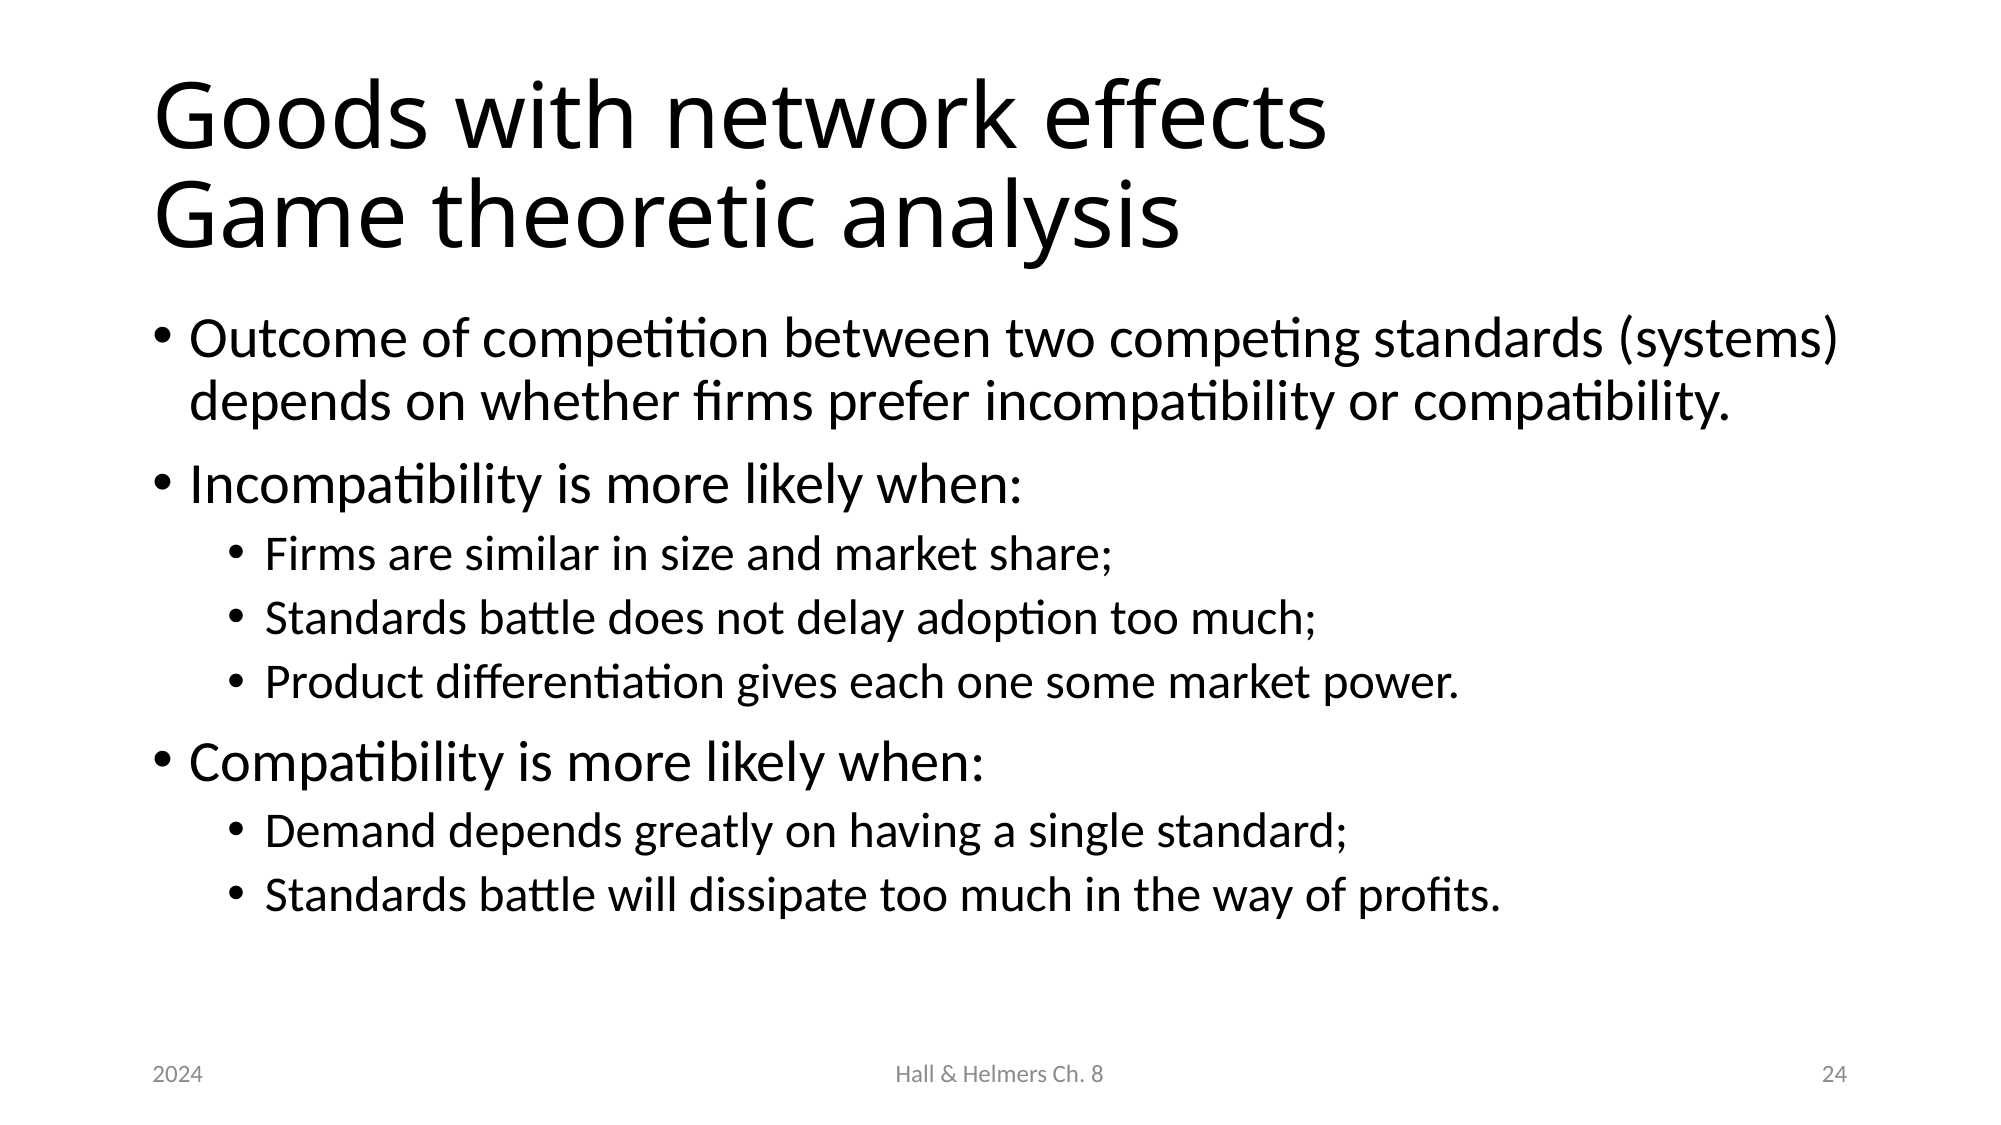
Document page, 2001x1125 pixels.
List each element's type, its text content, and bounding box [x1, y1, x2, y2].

slide_number 2024 [137, 1042, 588, 1103]
slide_number 24 [1412, 1042, 1863, 1103]
list Outcome of competition between two competing standards (systems) depends on whether firms prefer incompatibility or compatibility. Incompatibility is more likely when: Firms are similar in size and market share; Standards battle does not delay adoption too much; Product differentiation gives each one some market power. Compatibility is more likely when: Demand depends greatly on having a single standard; Standards battle will dissipate too much in the way of profits. [137, 299, 1863, 1014]
footer Hall & Helmers Ch. 8 [662, 1042, 1338, 1103]
title Goods with network effects Game theoretic analysis [137, 59, 1863, 278]
